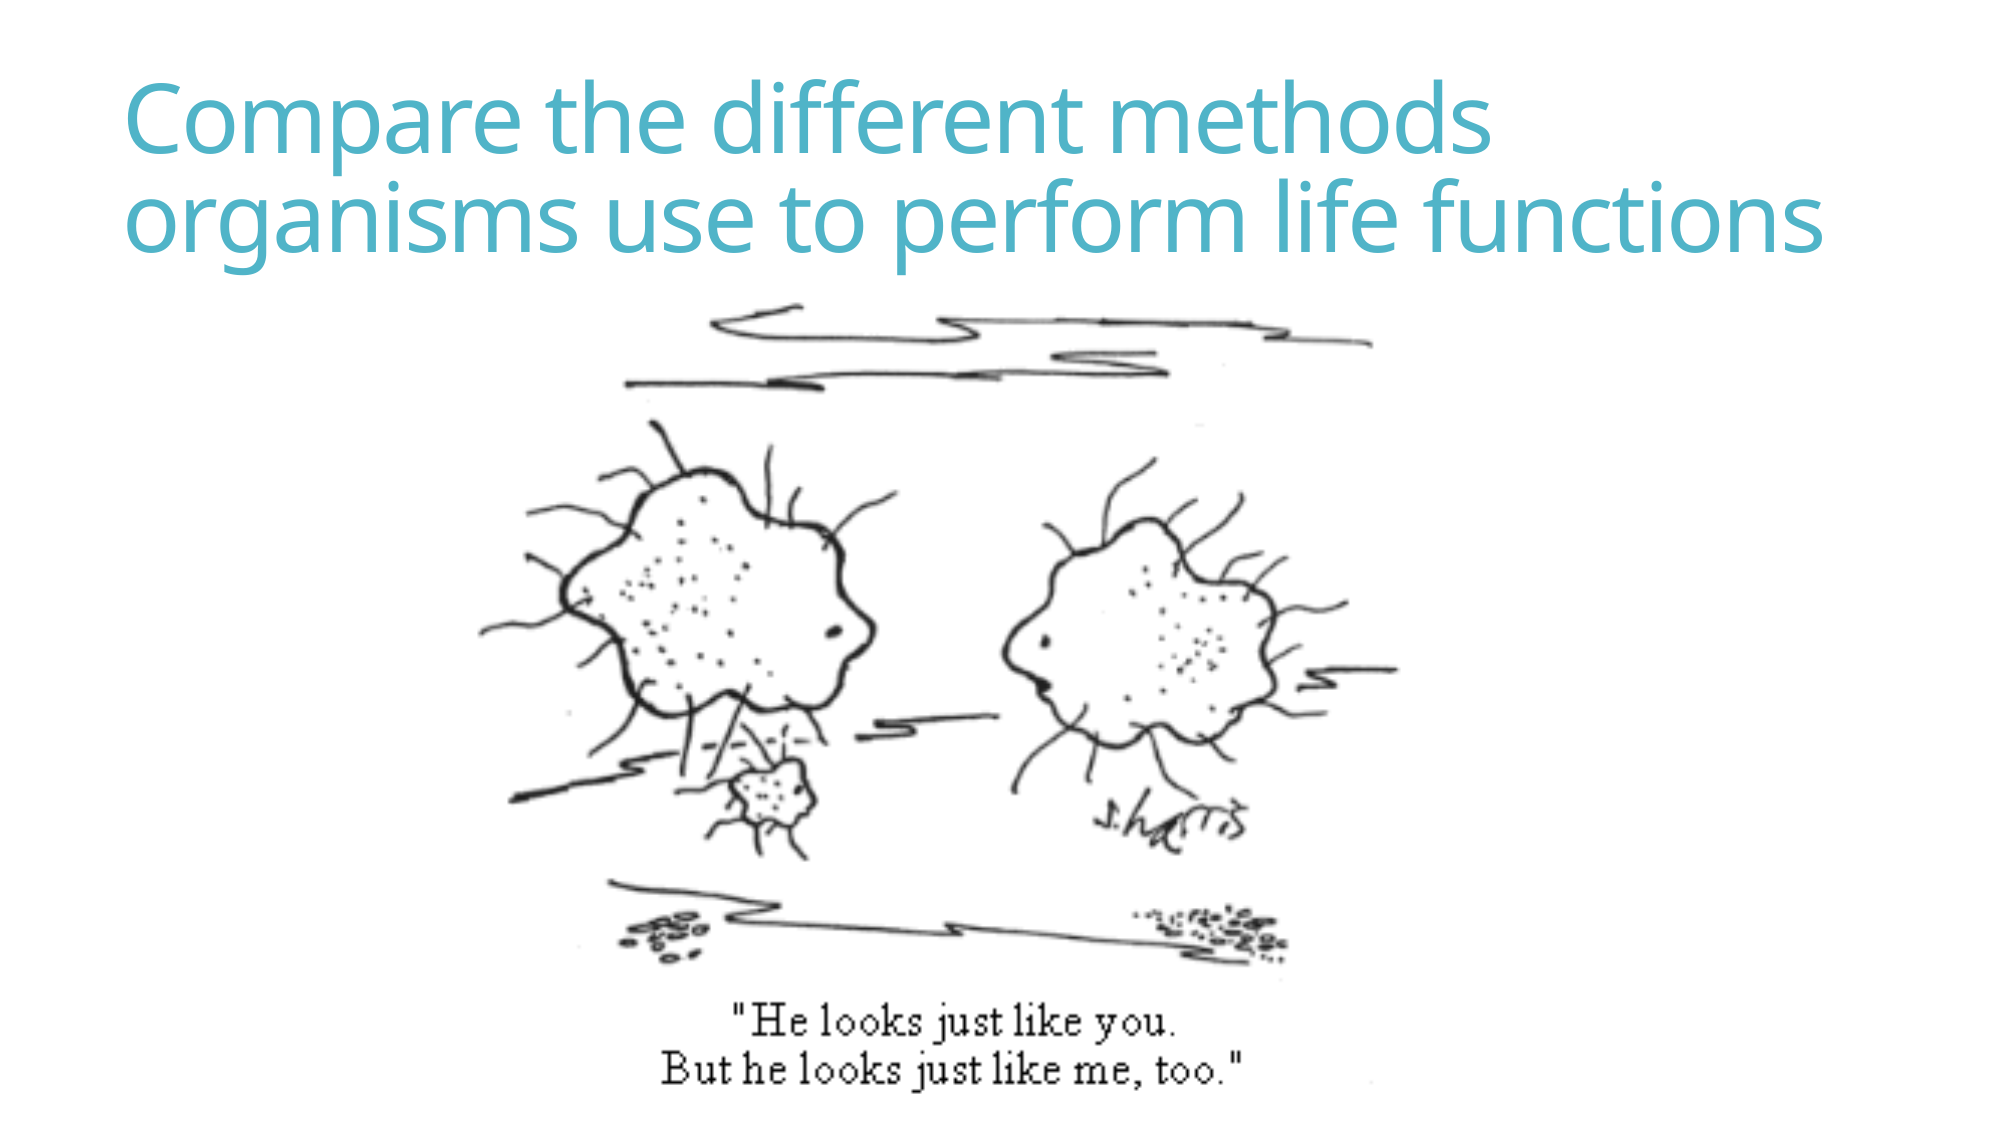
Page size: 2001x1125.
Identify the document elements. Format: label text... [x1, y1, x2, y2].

title Compare the different methods organisms use to perform life functions [107, 37, 1876, 310]
picture [464, 286, 1429, 1104]
